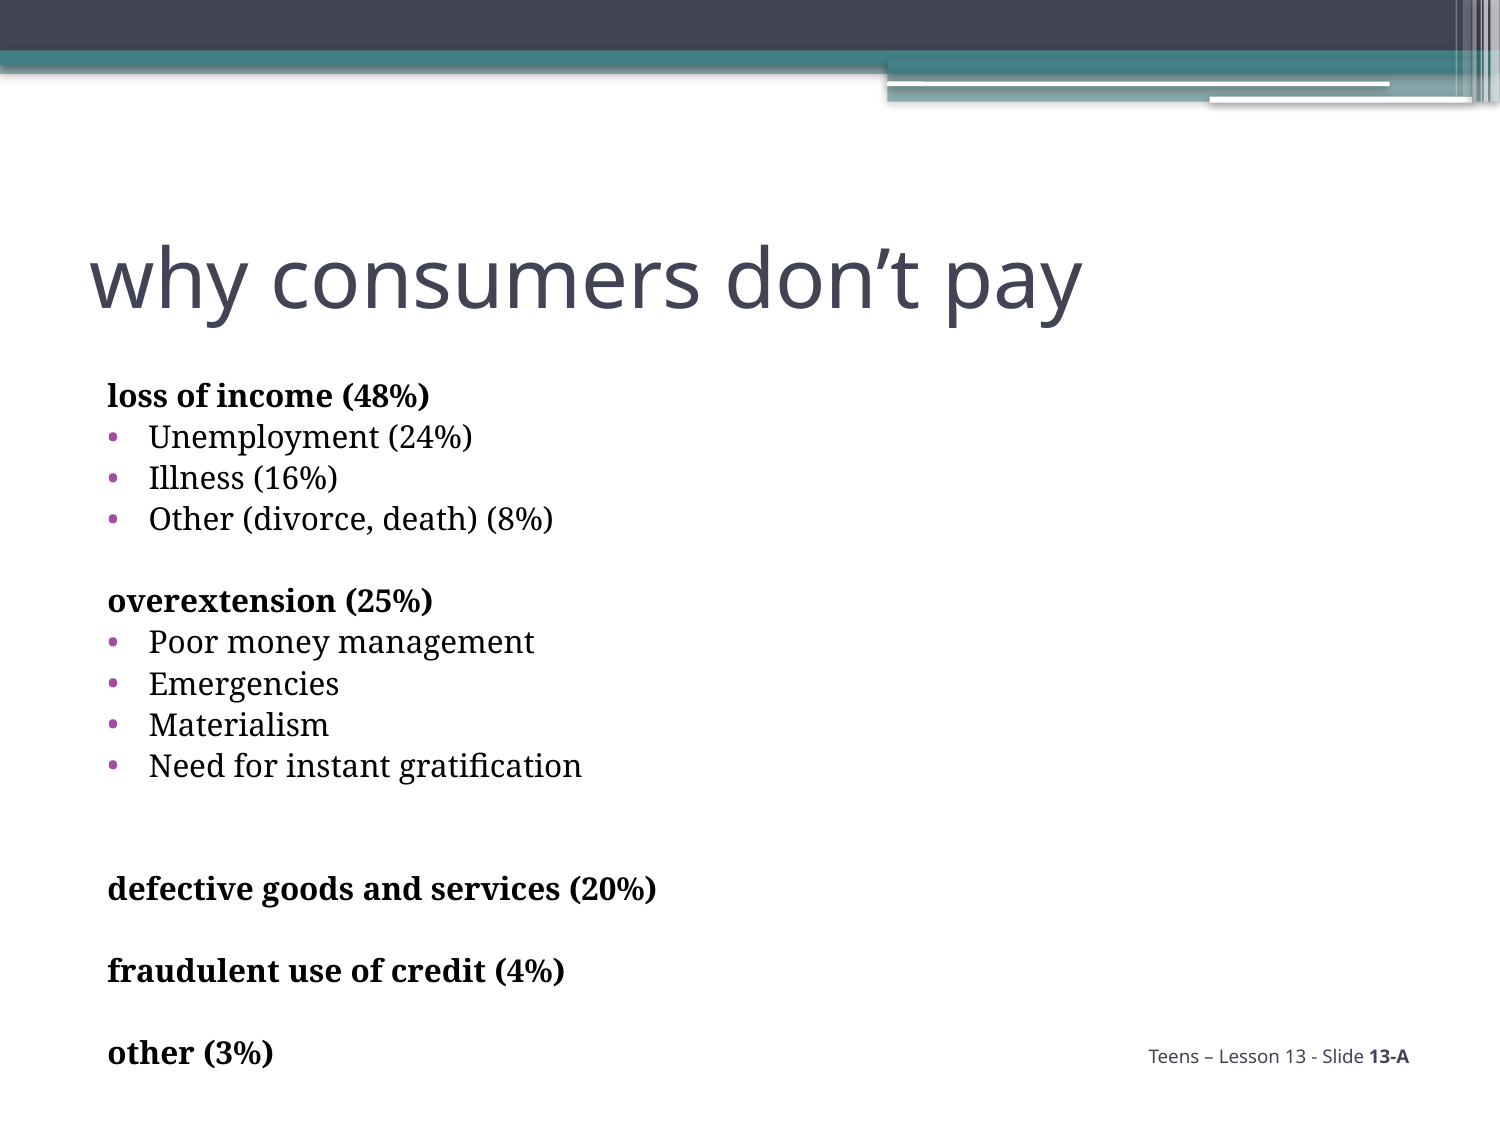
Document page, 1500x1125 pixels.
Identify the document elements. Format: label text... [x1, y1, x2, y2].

list loss of income (48%) Unemployment (24%) Illness (16%) Other (divorce, death) (8%) overextension (25%) Poor money management Emergencies Materialism Need for instant gratification defective goods and services (20%) fraudulent use of credit (4%) other (3%) [75, 368, 1425, 1079]
title why consumers don’t pay [75, 187, 1425, 363]
text_box Teens – Lesson 13 - Slide 13-A [1133, 1037, 1425, 1075]
